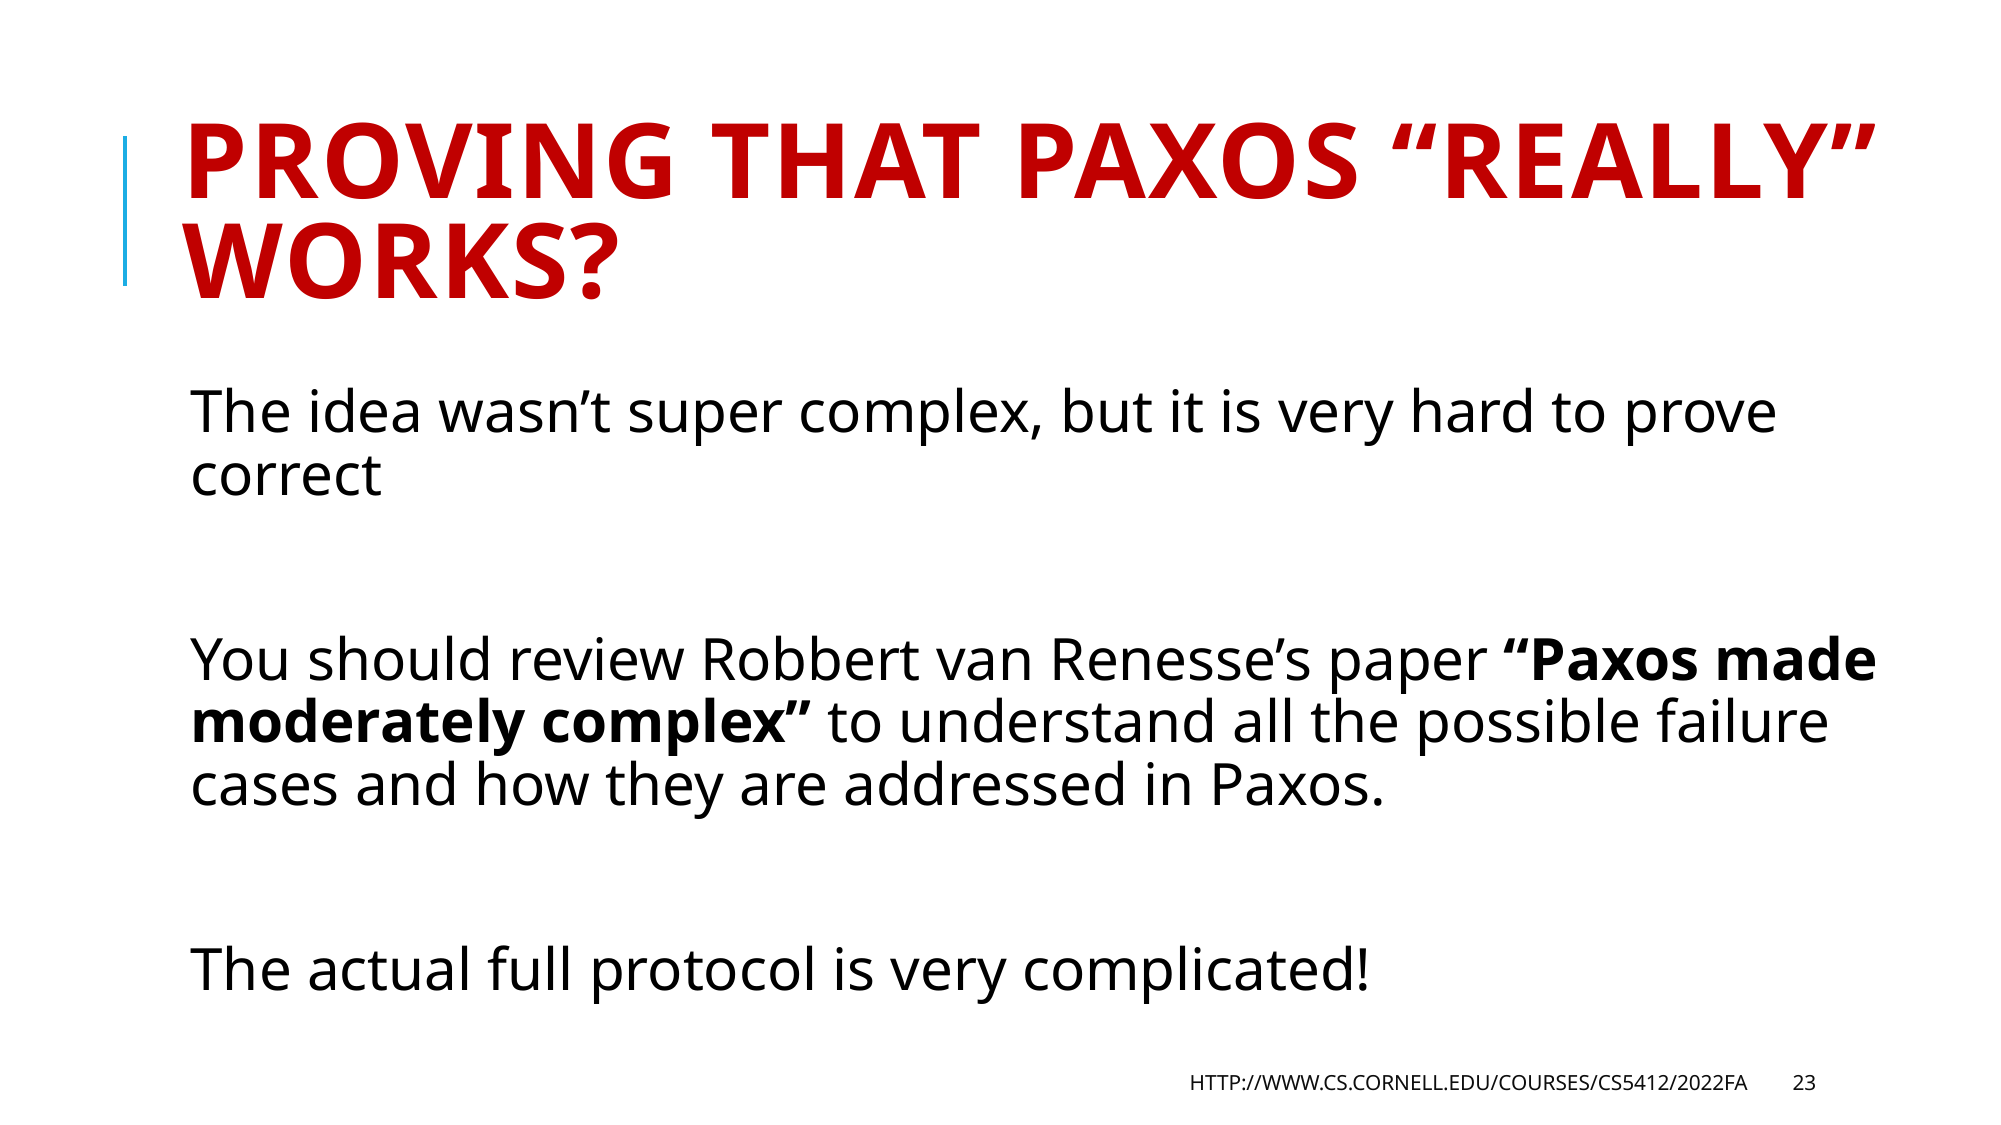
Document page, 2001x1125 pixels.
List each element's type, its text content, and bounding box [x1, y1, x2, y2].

title Proving that Paxos “really” works? [168, 96, 1938, 342]
list The idea wasn’t super complex, but it is very hard to prove correct You should review Robbert van Renesse’s paper “Paxos made moderately complex” to understand all the possible failure cases and how they are addressed in Paxos. The actual full protocol is very complicated! [168, 375, 1938, 1035]
footer http://www.cs.cornell.edu/courses/cs5412/2022fa [794, 1061, 1763, 1107]
slide_number 23 [1777, 1061, 1938, 1107]
